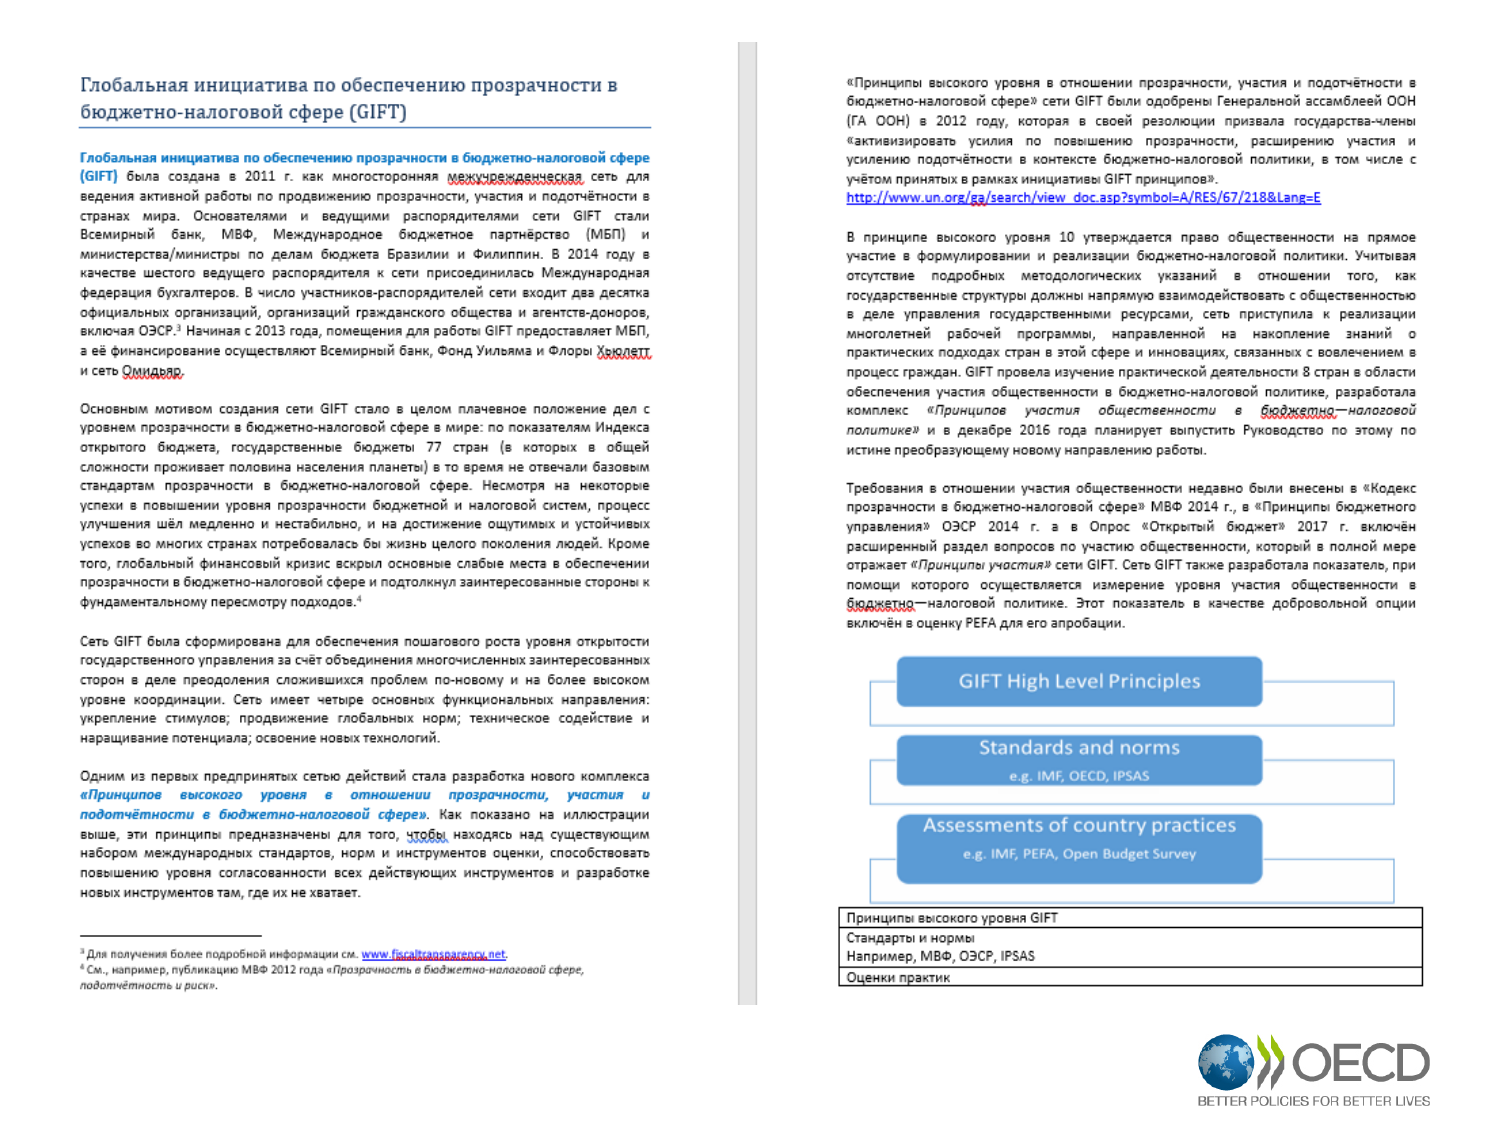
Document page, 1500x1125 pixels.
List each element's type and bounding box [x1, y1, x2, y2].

picture [1198, 1034, 1430, 1106]
list [64, 42, 1483, 1006]
